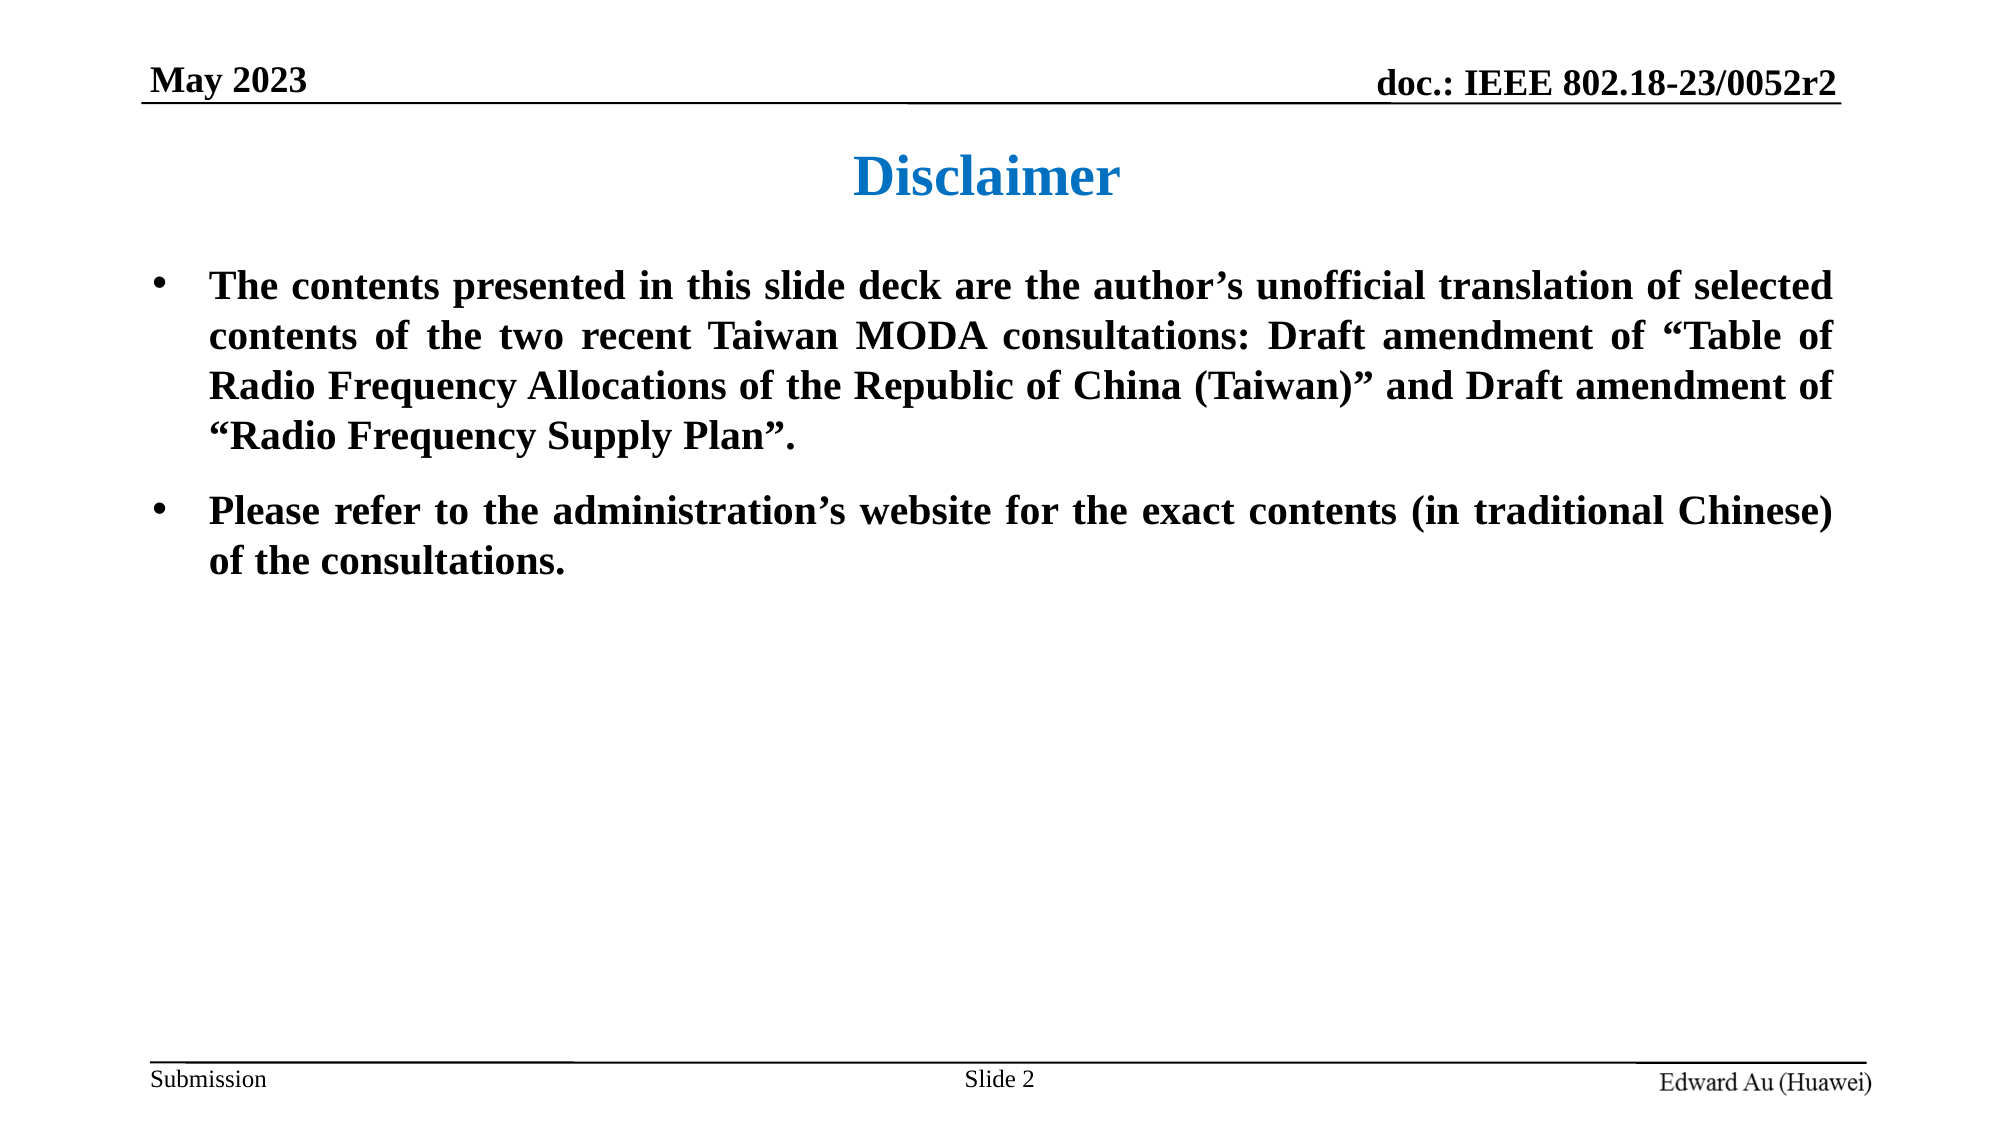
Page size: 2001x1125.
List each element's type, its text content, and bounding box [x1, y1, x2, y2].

title Disclaimer [137, 99, 1838, 246]
list The contents presented in this slide deck are the author’s unofficial translation of selected contents of the two recent Taiwan MODA consultations: Draft amendment of “Table of Radio Frequency Allocations of the Republic of China (Taiwan)” and Draft amendment of “Radio Frequency Supply Plan”. Please refer to the administration’s website for the exact contents (in traditional Chinese) of the consultations. [137, 249, 1851, 726]
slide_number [149, 54, 651, 99]
picture [1174, 1058, 1887, 1113]
slide_number Slide 2 [933, 1061, 1067, 1123]
